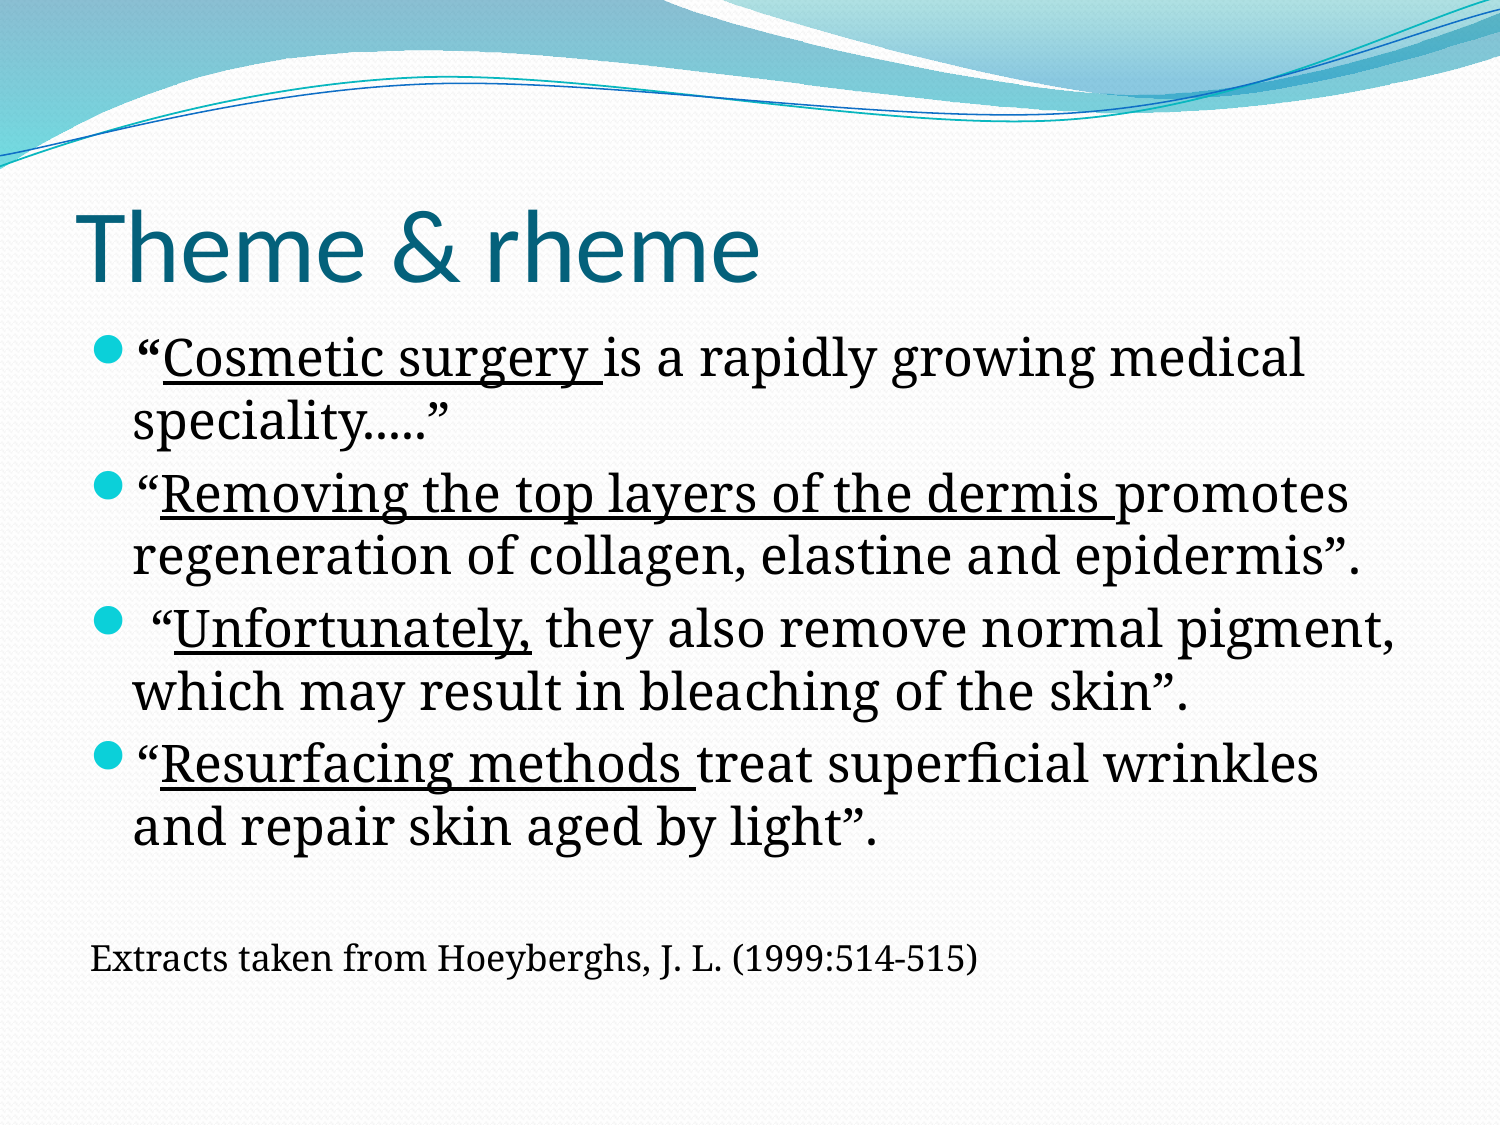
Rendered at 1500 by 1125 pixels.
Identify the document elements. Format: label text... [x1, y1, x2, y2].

title Theme & rheme [75, 115, 1425, 303]
list “Cosmetic surgery is a rapidly growing medical speciality.....” “Removing the top layers of the dermis promotes regeneration of collagen, elastine and epidermis”. “Unfortunately, they also remove normal pigment, which may result in bleaching of the skin”. “Resurfacing methods treat superficial wrinkles and repair skin aged by light”. Extracts taken from Hoeyberghs, J. L. (1999:514-515) [75, 317, 1425, 1038]
